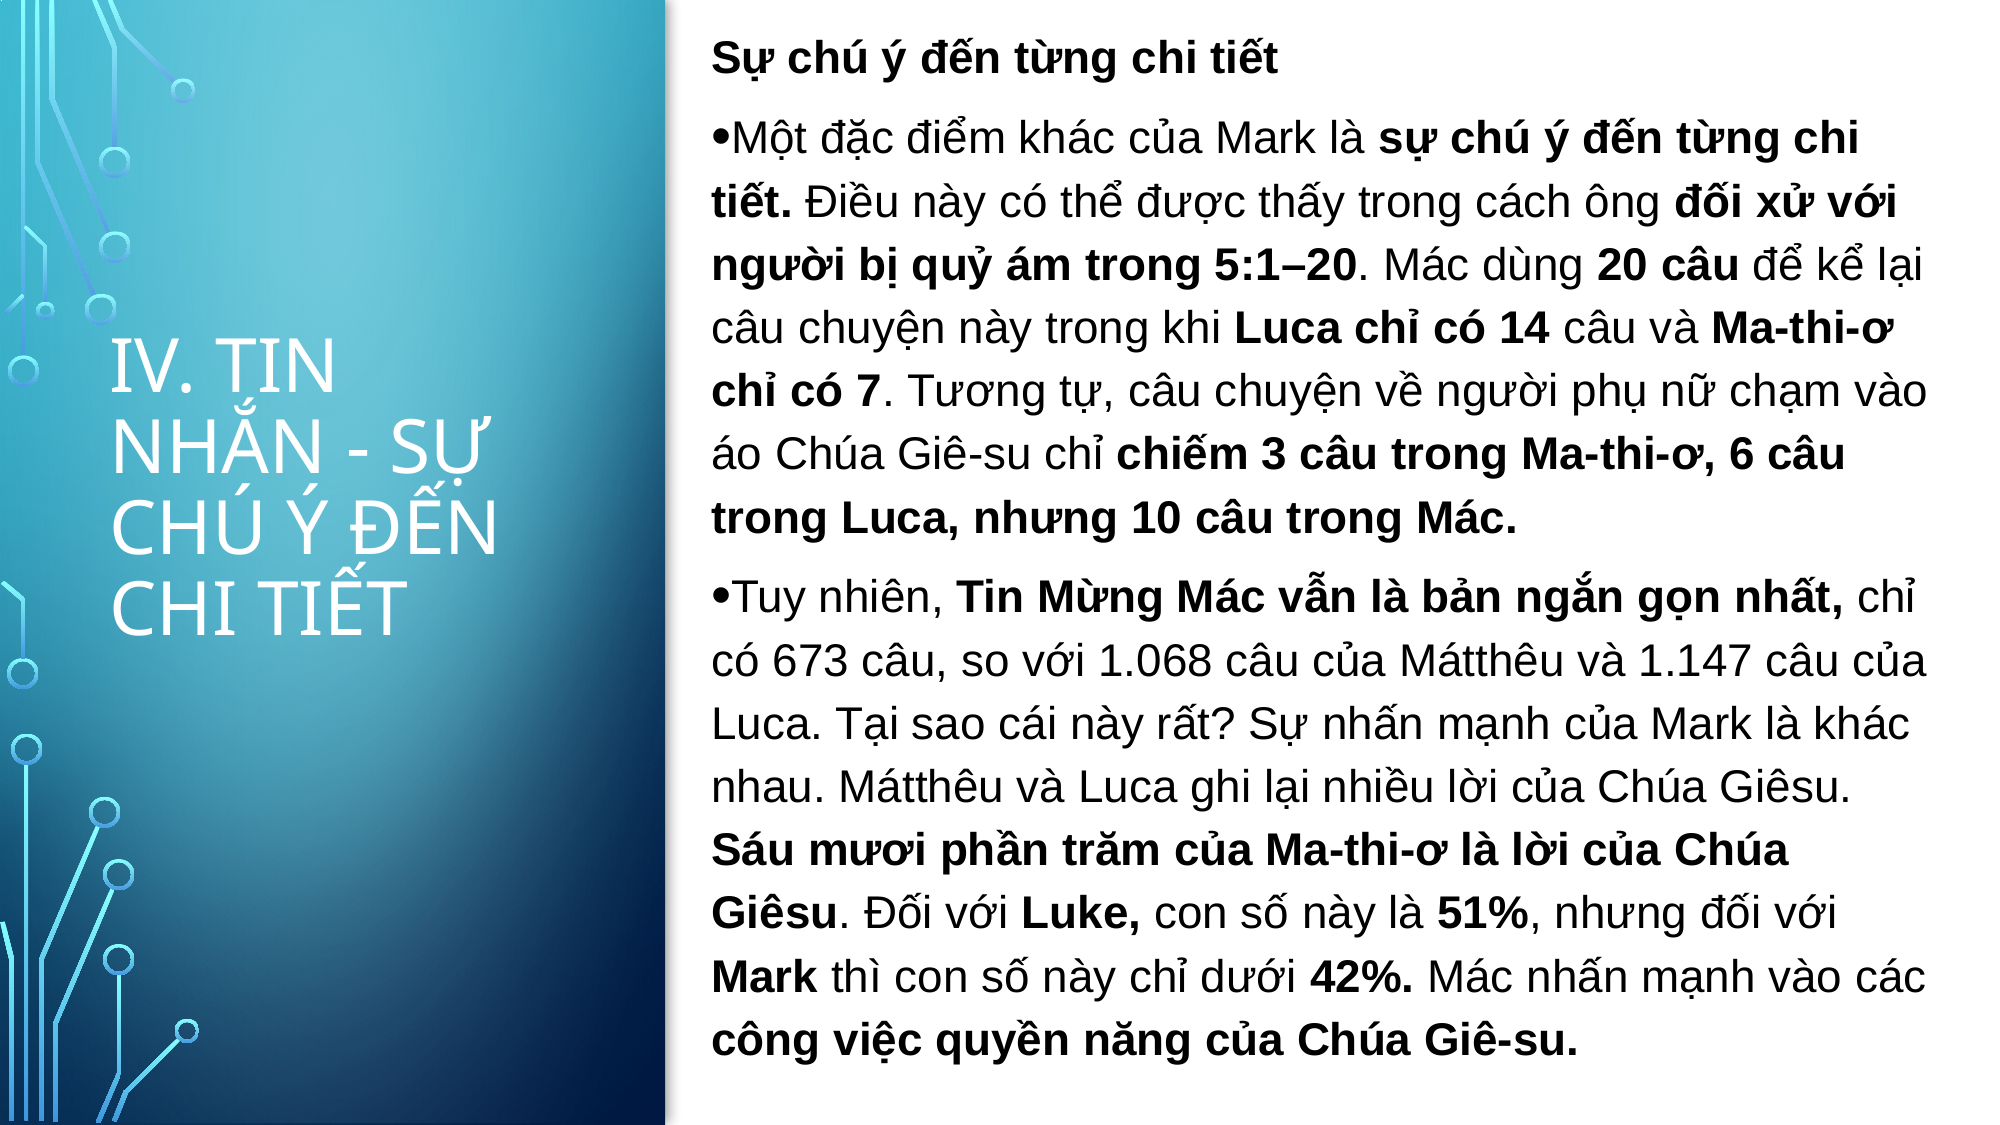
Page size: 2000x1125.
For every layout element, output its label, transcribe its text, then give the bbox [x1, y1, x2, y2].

list Sự chú ý đến từng chi tiết Một đặc điểm khác của Mark là sự chú ý đến từng chi tiết. Điều này có thể được thấy trong cách ông đối xử với người bị quỷ ám trong 5:1–20. Mác dùng 20 câu để kể lại câu chuyện này trong khi Luca chỉ có 14 câu và Ma-thi-ơ chỉ có 7. Tương tự, câu chuyện về người phụ nữ chạm vào áo Chúa Giê-su chỉ chiếm 3 câu trong Ma-thi-ơ, 6 câu trong Luca, nhưng 10 câu trong Mác. Tuy nhiên, Tin Mừng Mác vẫn là bản ngắn gọn nhất, chỉ có 673 câu, so với 1.068 câu của Mátthêu và 1.147 câu của Luca. Tại sao cái này rất? Sự nhấn mạnh của Mark là khác nhau. Mátthêu và Luca ghi lại nhiều lời của Chúa Giêsu. Sáu mươi phần trăm của Ma-thi-ơ là lời của Chúa Giêsu. Đối với Luke, con số này là 51%, nhưng đối với Mark thì con số này chỉ dưới 42%. Mác nhấn mạnh vào các công việc quyền năng của Chúa Giê-su. [696, 12, 1948, 1100]
text_box [678, 0, 2000, 1125]
picture [0, 0, 667, 1125]
